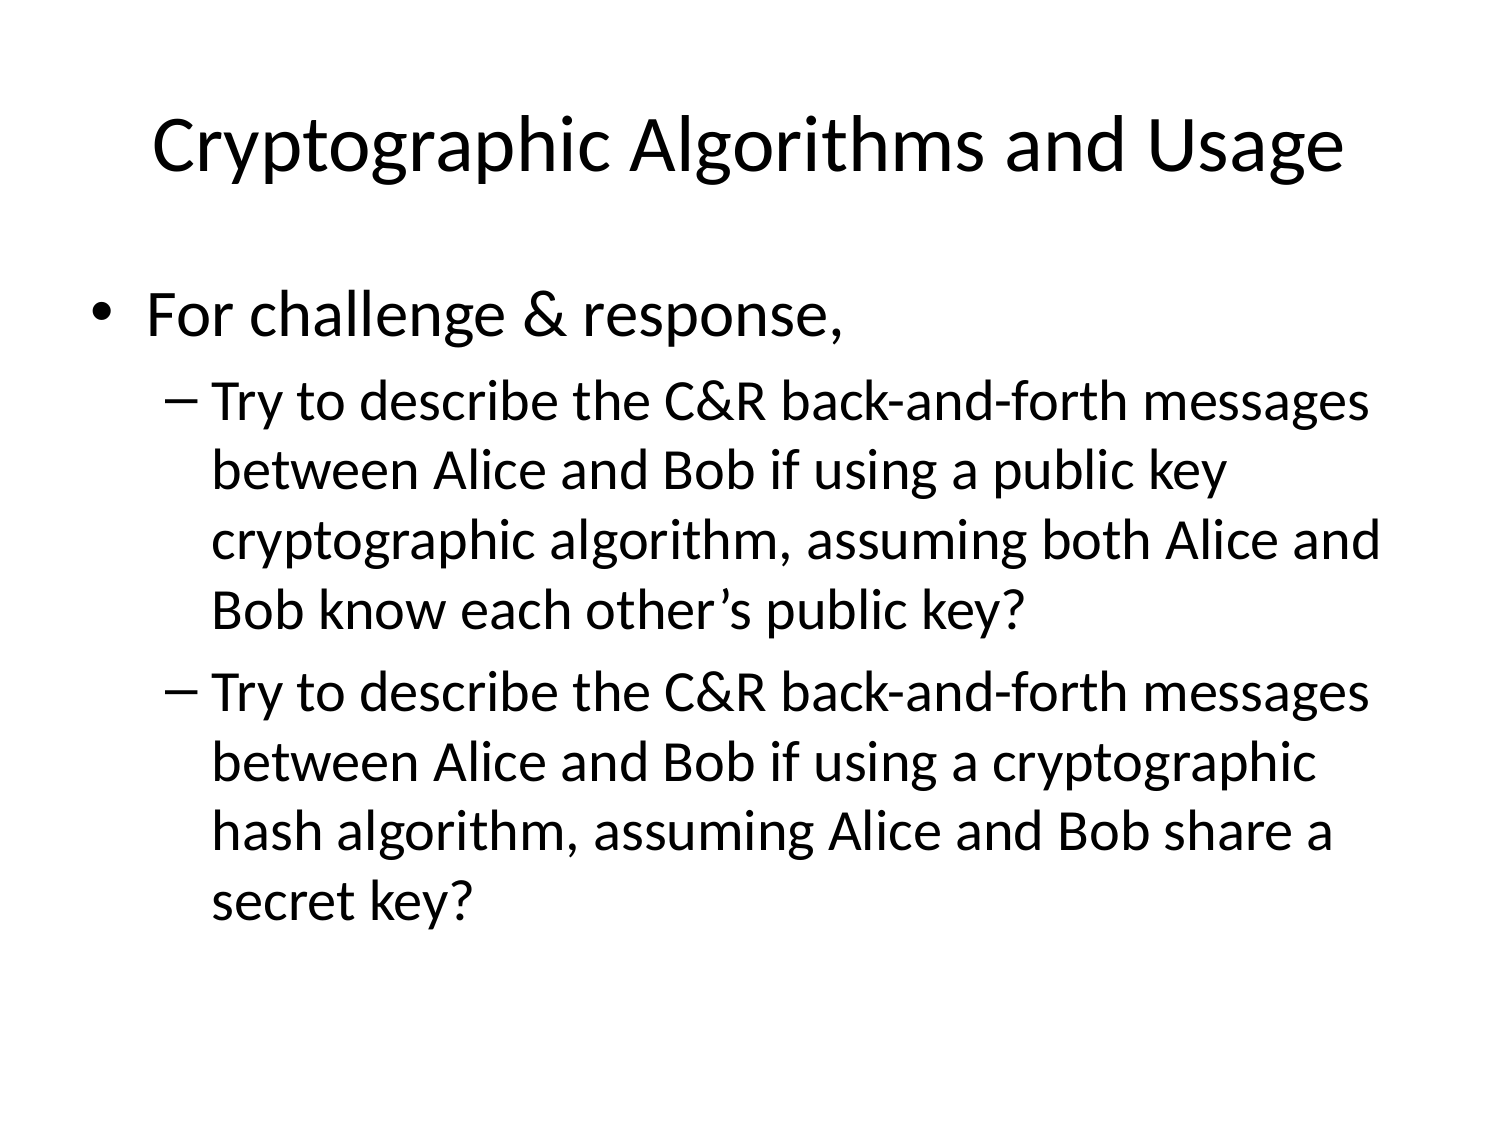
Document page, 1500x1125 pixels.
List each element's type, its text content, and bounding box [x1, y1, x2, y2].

list For challenge & response, Try to describe the C&R back-and-forth messages between Alice and Bob if using a public key cryptographic algorithm, assuming both Alice and Bob know each other’s public key? Try to describe the C&R back-and-forth messages between Alice and Bob if using a cryptographic hash algorithm, assuming Alice and Bob share a secret key? [75, 262, 1425, 1005]
title Cryptographic Algorithms and Usage [75, 45, 1425, 233]
